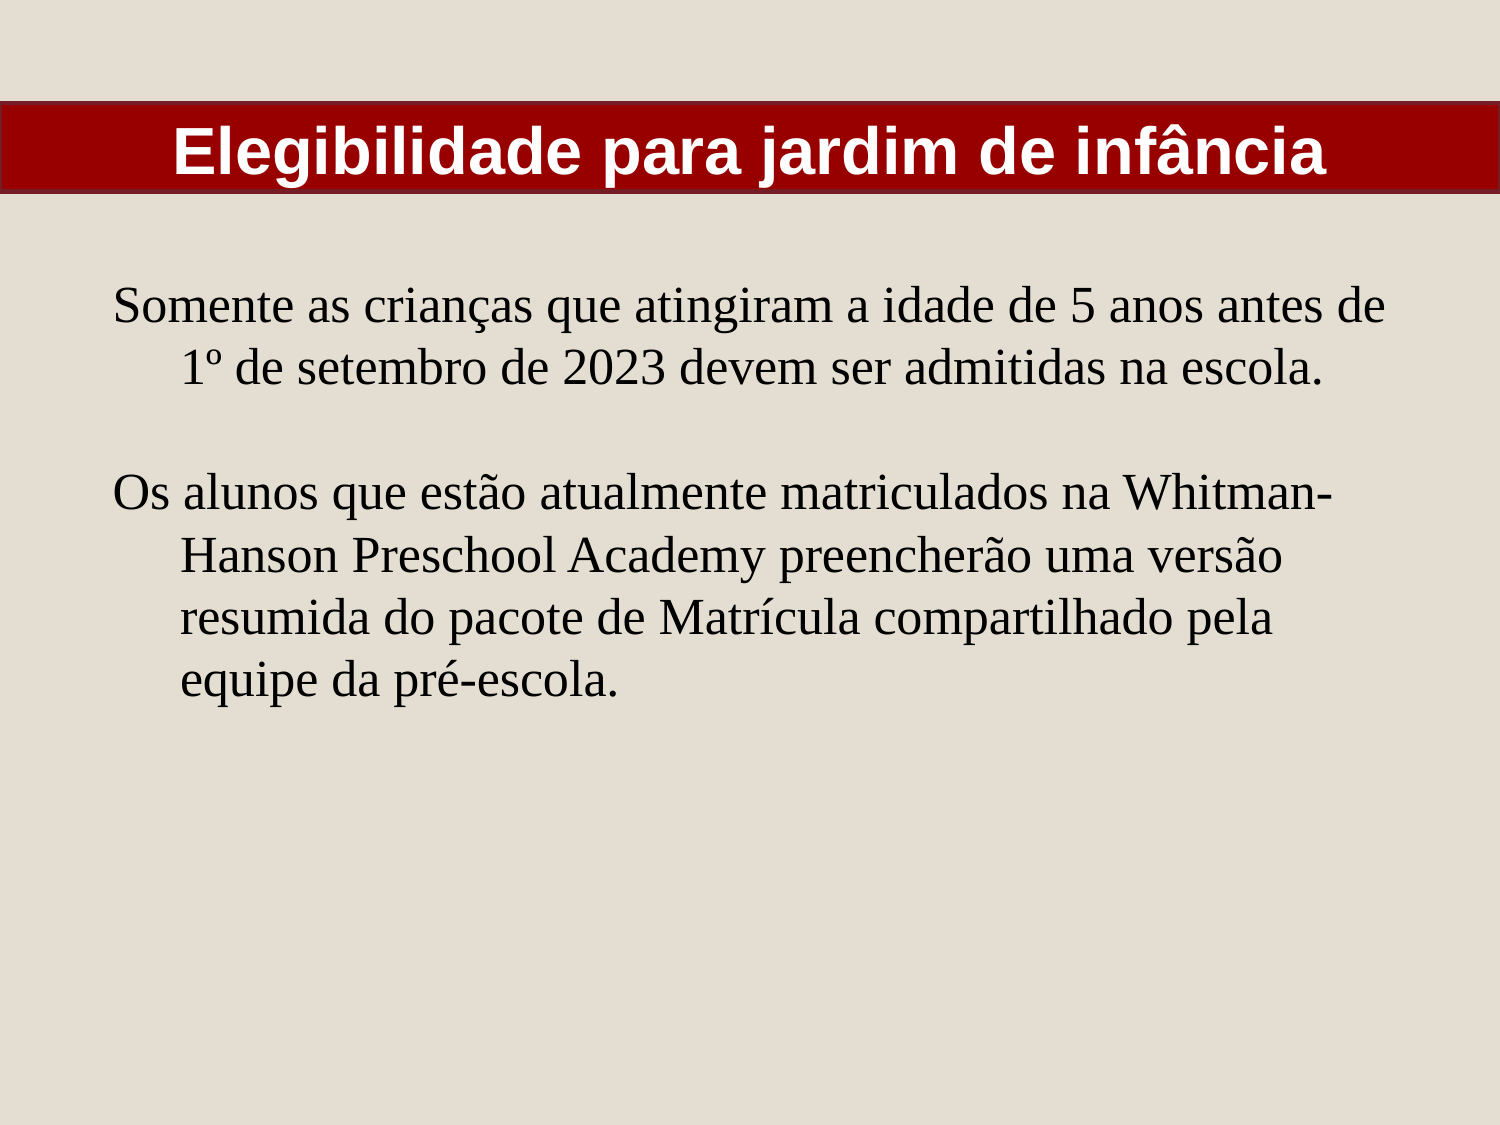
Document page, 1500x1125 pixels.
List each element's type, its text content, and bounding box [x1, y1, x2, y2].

list Somente as crianças que atingiram a idade de 5 anos antes de 1º de setembro de 2023 devem ser admitidas na escola. Os alunos que estão atualmente matriculados na Whitman-Hanson Preschool Academy preencherão uma versão resumida do pacote de Matrícula compartilhado pela equipe da pré-escola. [75, 262, 1425, 1035]
title Elegibilidade para jardim de infância [0, 103, 1500, 192]
